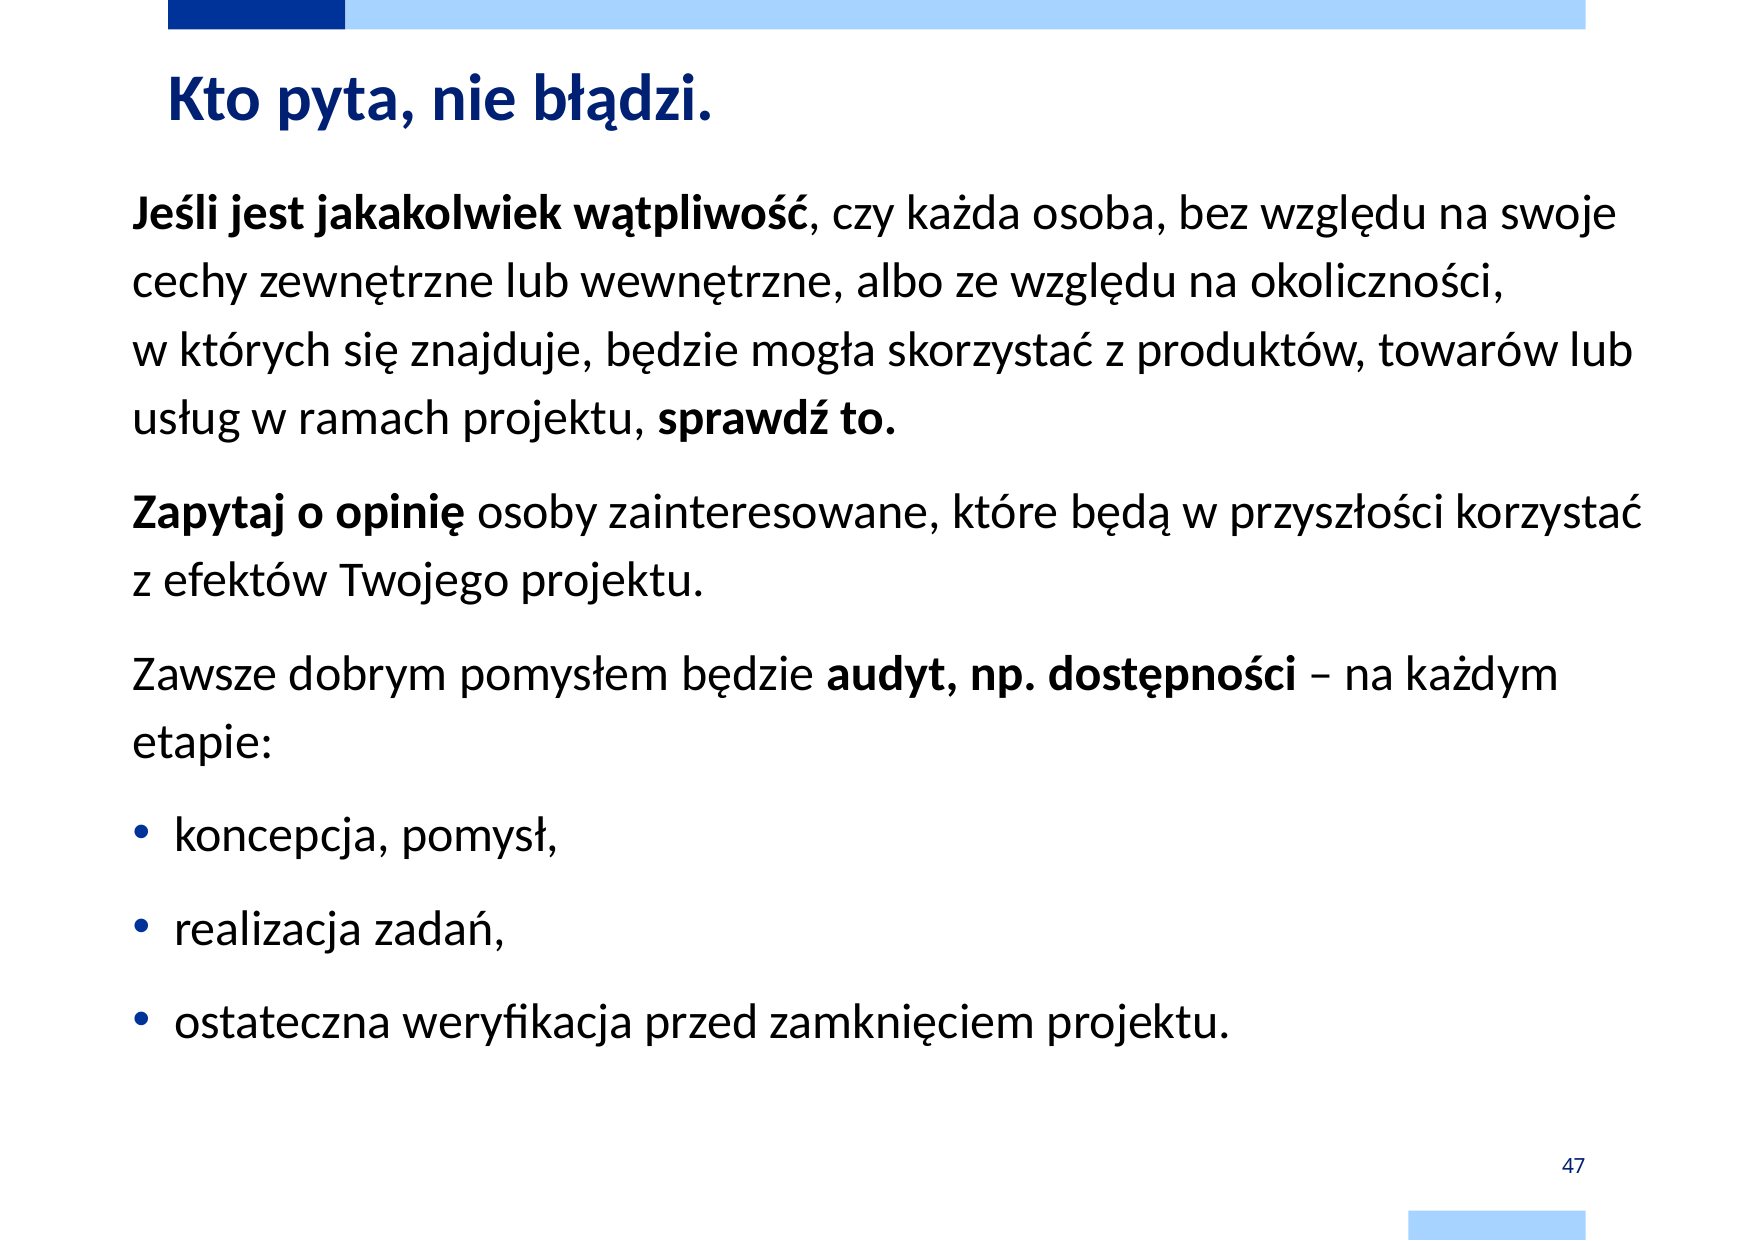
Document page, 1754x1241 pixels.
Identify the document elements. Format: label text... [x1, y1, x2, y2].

title Kto pyta, nie błądzi. [168, 59, 1586, 171]
slide_number 47 [1408, 1151, 1586, 1182]
list Jeśli jest jakakolwiek wątpliwość, czy każda osoba, bez względu na swoje cechy zewnętrzne lub wewnętrzne, albo ze względu na okoliczności, w których się znajduje, będzie mogła skorzystać z produktów, towarów lub usług w ramach projektu, sprawdź to. Zapytaj o opinię osoby zainteresowane, które będą w przyszłości korzystać z efektów Twojego projektu. Zawsze dobrym pomysłem będzie audyt, np. dostępności – na każdym etapie: koncepcja, pomysł, realizacja zadań, ostateczna weryfikacja przed zamknięciem projektu. [132, 171, 1645, 1152]
